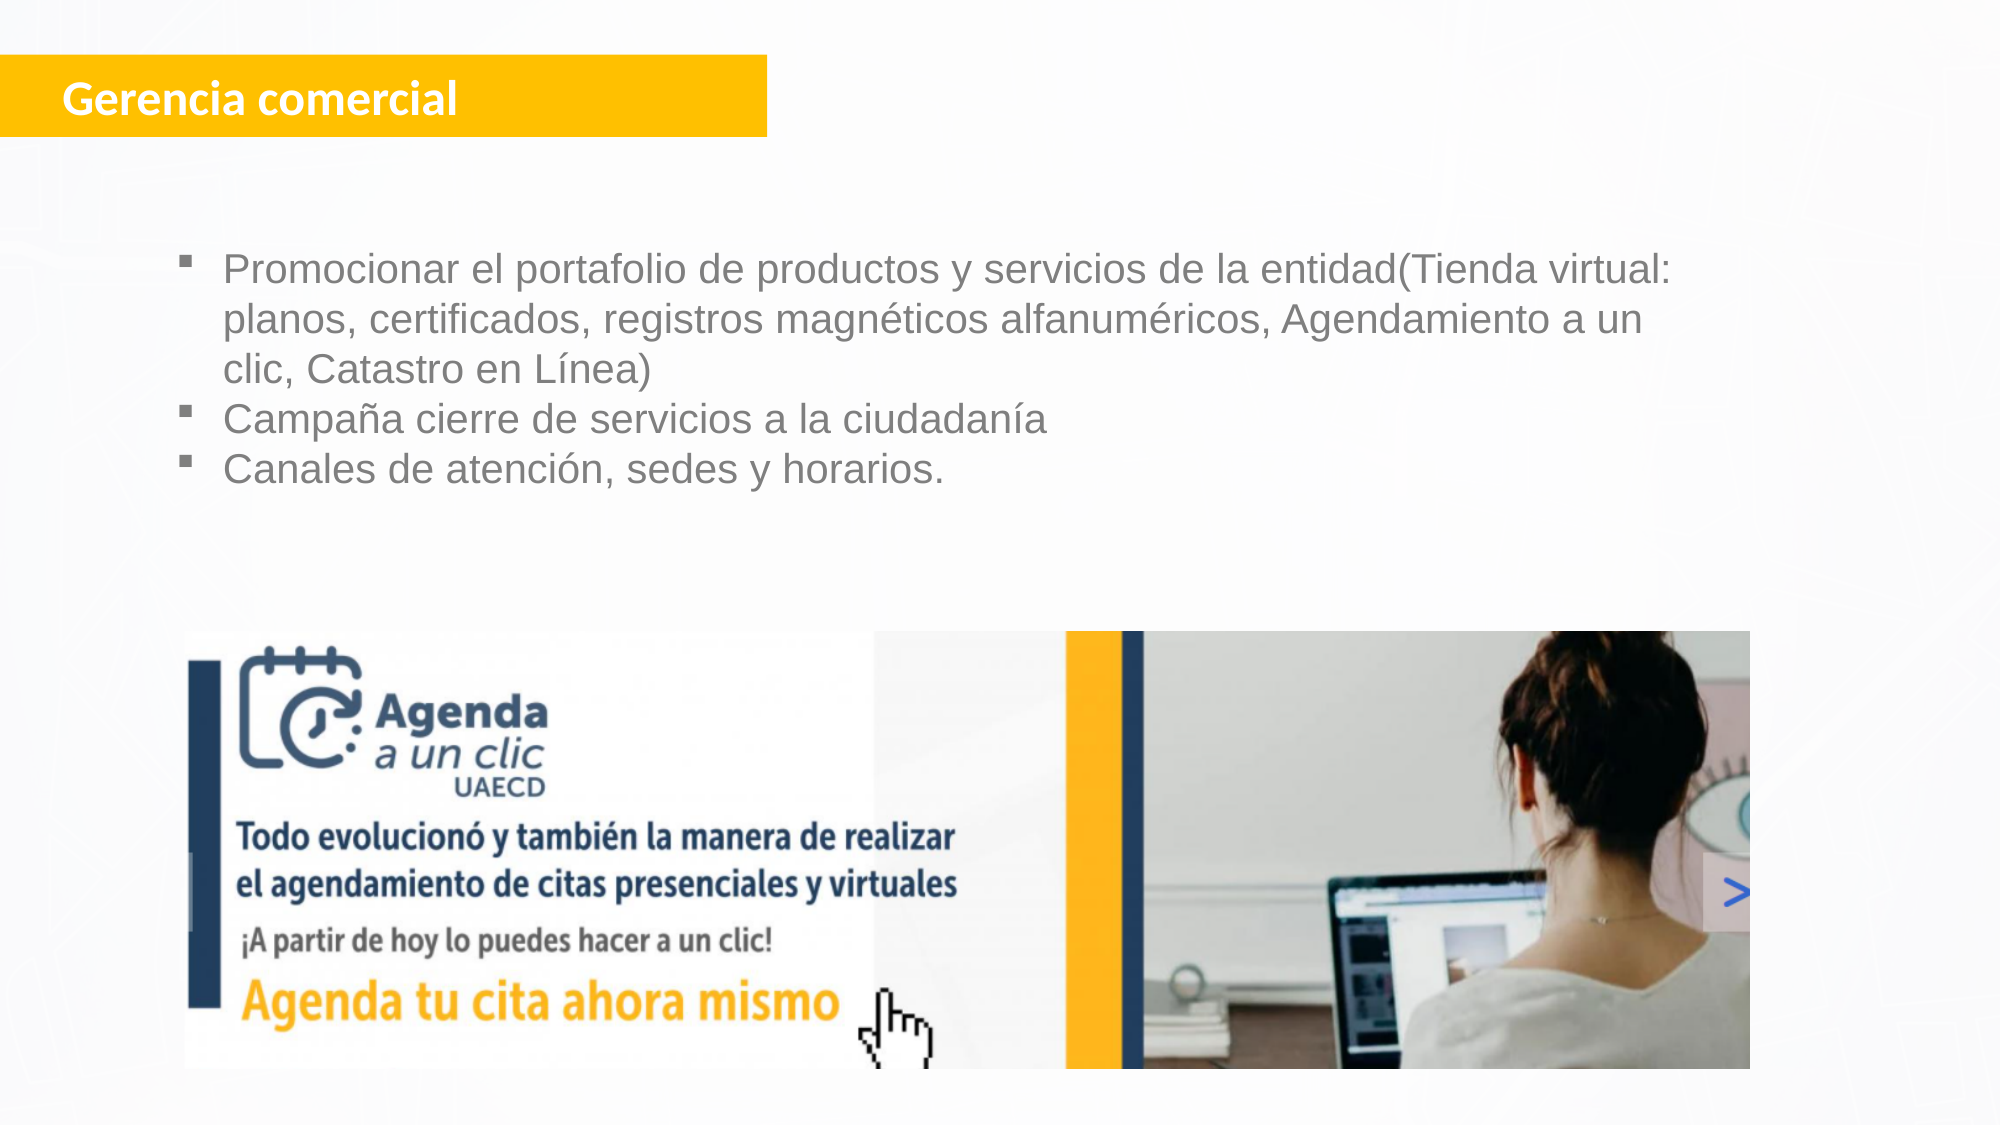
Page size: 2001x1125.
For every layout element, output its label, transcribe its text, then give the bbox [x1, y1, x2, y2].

text_box Gerencia comercial [0, 54, 768, 138]
picture [184, 631, 1751, 1069]
text_box Promocionar el portafolio de productos y servicios de la entidad(Tienda virtual: planos, certificados, registros magnéticos alfanuméricos, Agendamiento a un clic, Catastro en Línea) Campaña cierre de servicios a la ciudadanía Canales de atención, sedes y horarios. [161, 234, 1700, 500]
